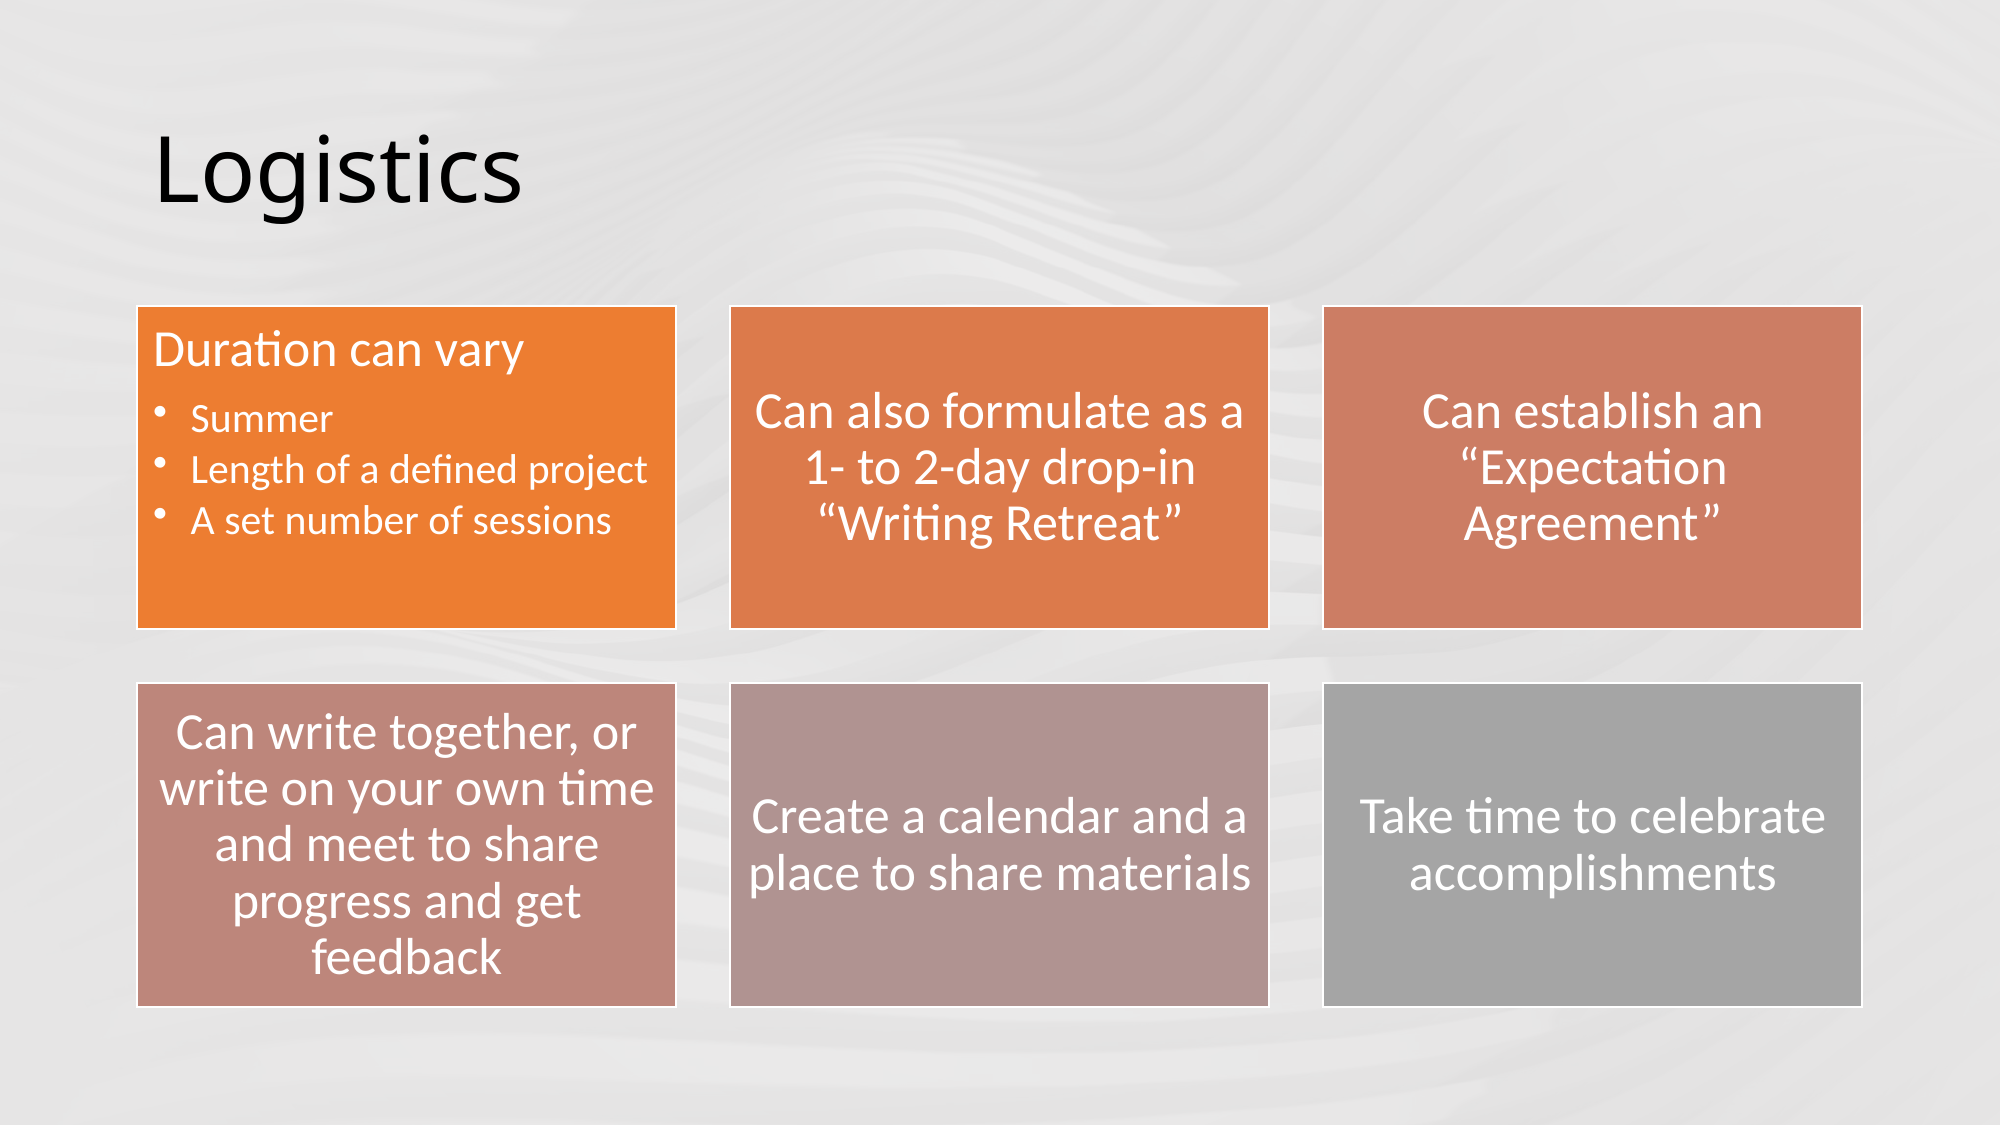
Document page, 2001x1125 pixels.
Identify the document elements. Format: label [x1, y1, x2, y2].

picture [0, 0, 2000, 1125]
list [137, 299, 1863, 1014]
